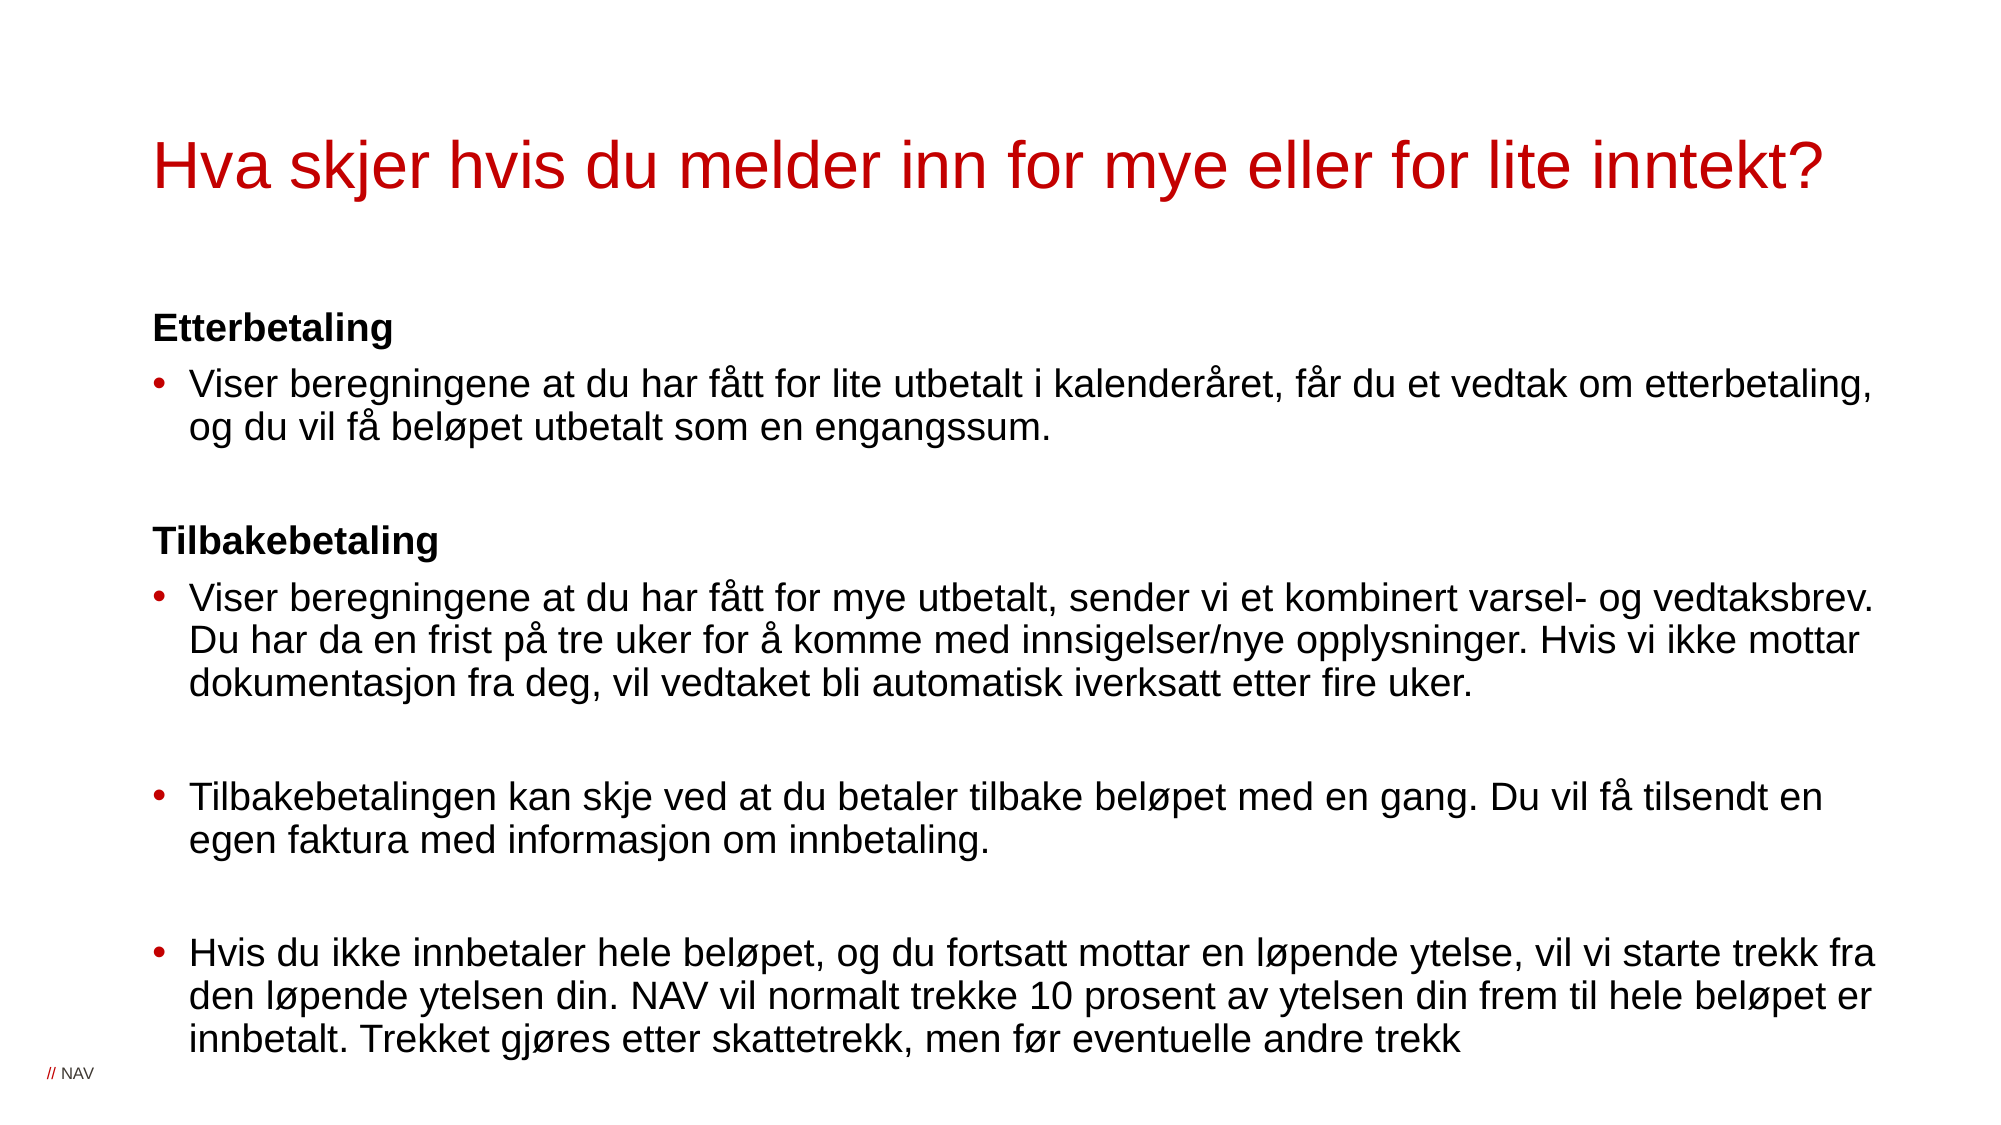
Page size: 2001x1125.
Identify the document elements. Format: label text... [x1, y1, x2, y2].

title Hva skjer hvis du melder inn for mye eller for lite inntekt? [137, 79, 1863, 255]
list Etterbetaling Viser beregningene at du har fått for lite utbetalt i kalenderåret, får du et vedtak om etterbetaling, og du vil få beløpet utbetalt som en engangssum. Tilbakebetaling Viser beregningene at du har fått for mye utbetalt, sender vi et kombinert varsel- og vedtaksbrev. Du har da en frist på tre uker for å komme med innsigelser/nye opplysninger. Hvis vi ikke mottar dokumentasjon fra deg, vil vedtaket bli automatisk iverksatt etter fire uker. Tilbakebetalingen kan skje ved at du betaler tilbake beløpet med en gang. Du vil få tilsendt en egen faktura med informasjon om innbetaling. Hvis du ikke innbetaler hele beløpet, og du fortsatt mottar en løpende ytelse, vil vi starte trekk fra den løpende ytelsen din. NAV vil normalt trekke 10 prosent av ytelsen din frem til hele beløpet er innbetalt. Trekket gjøres etter skattetrekk, men før eventuelle andre trekk [137, 299, 1910, 1069]
